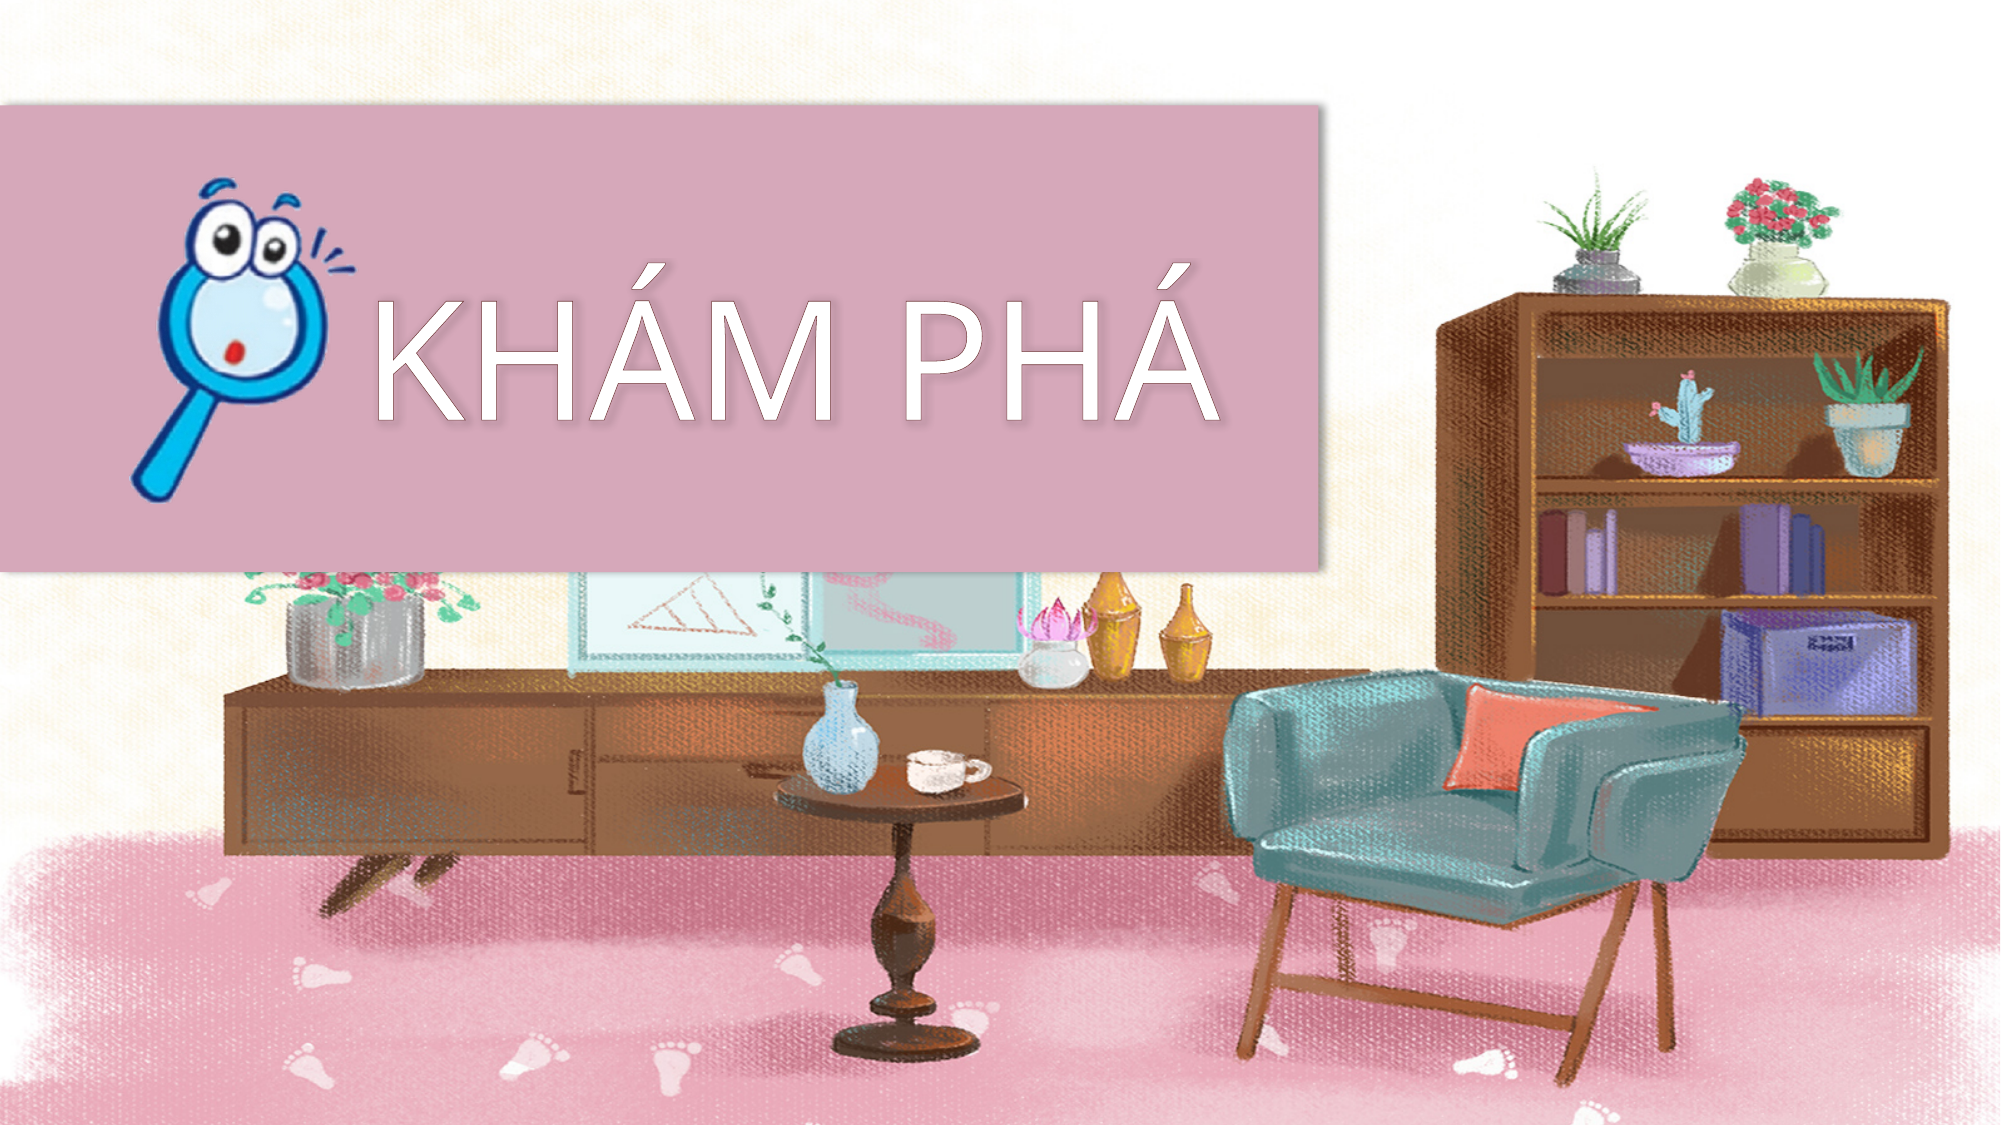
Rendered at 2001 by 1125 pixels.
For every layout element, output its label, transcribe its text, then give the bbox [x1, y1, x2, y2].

picture [0, 0, 2001, 1125]
picture [129, 175, 382, 504]
text_box KHÁM PHÁ [382, 275, 1236, 462]
